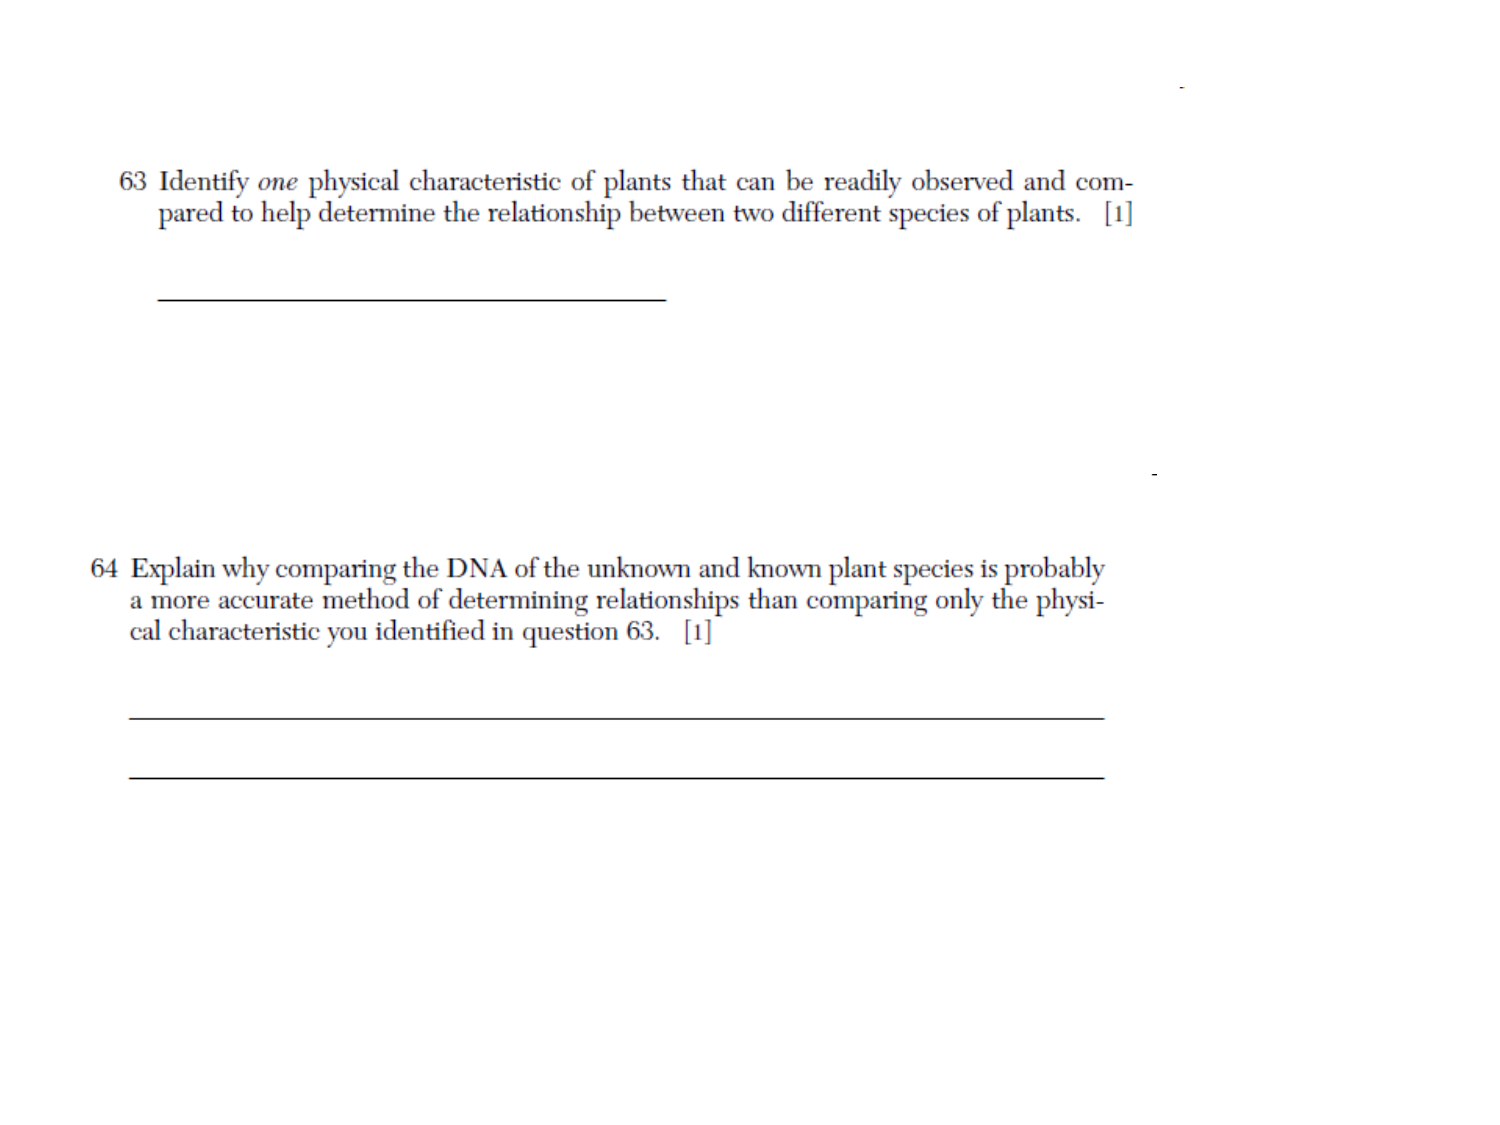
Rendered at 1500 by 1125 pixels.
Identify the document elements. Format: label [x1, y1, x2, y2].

picture [87, 87, 1185, 348]
picture [49, 474, 1157, 826]
